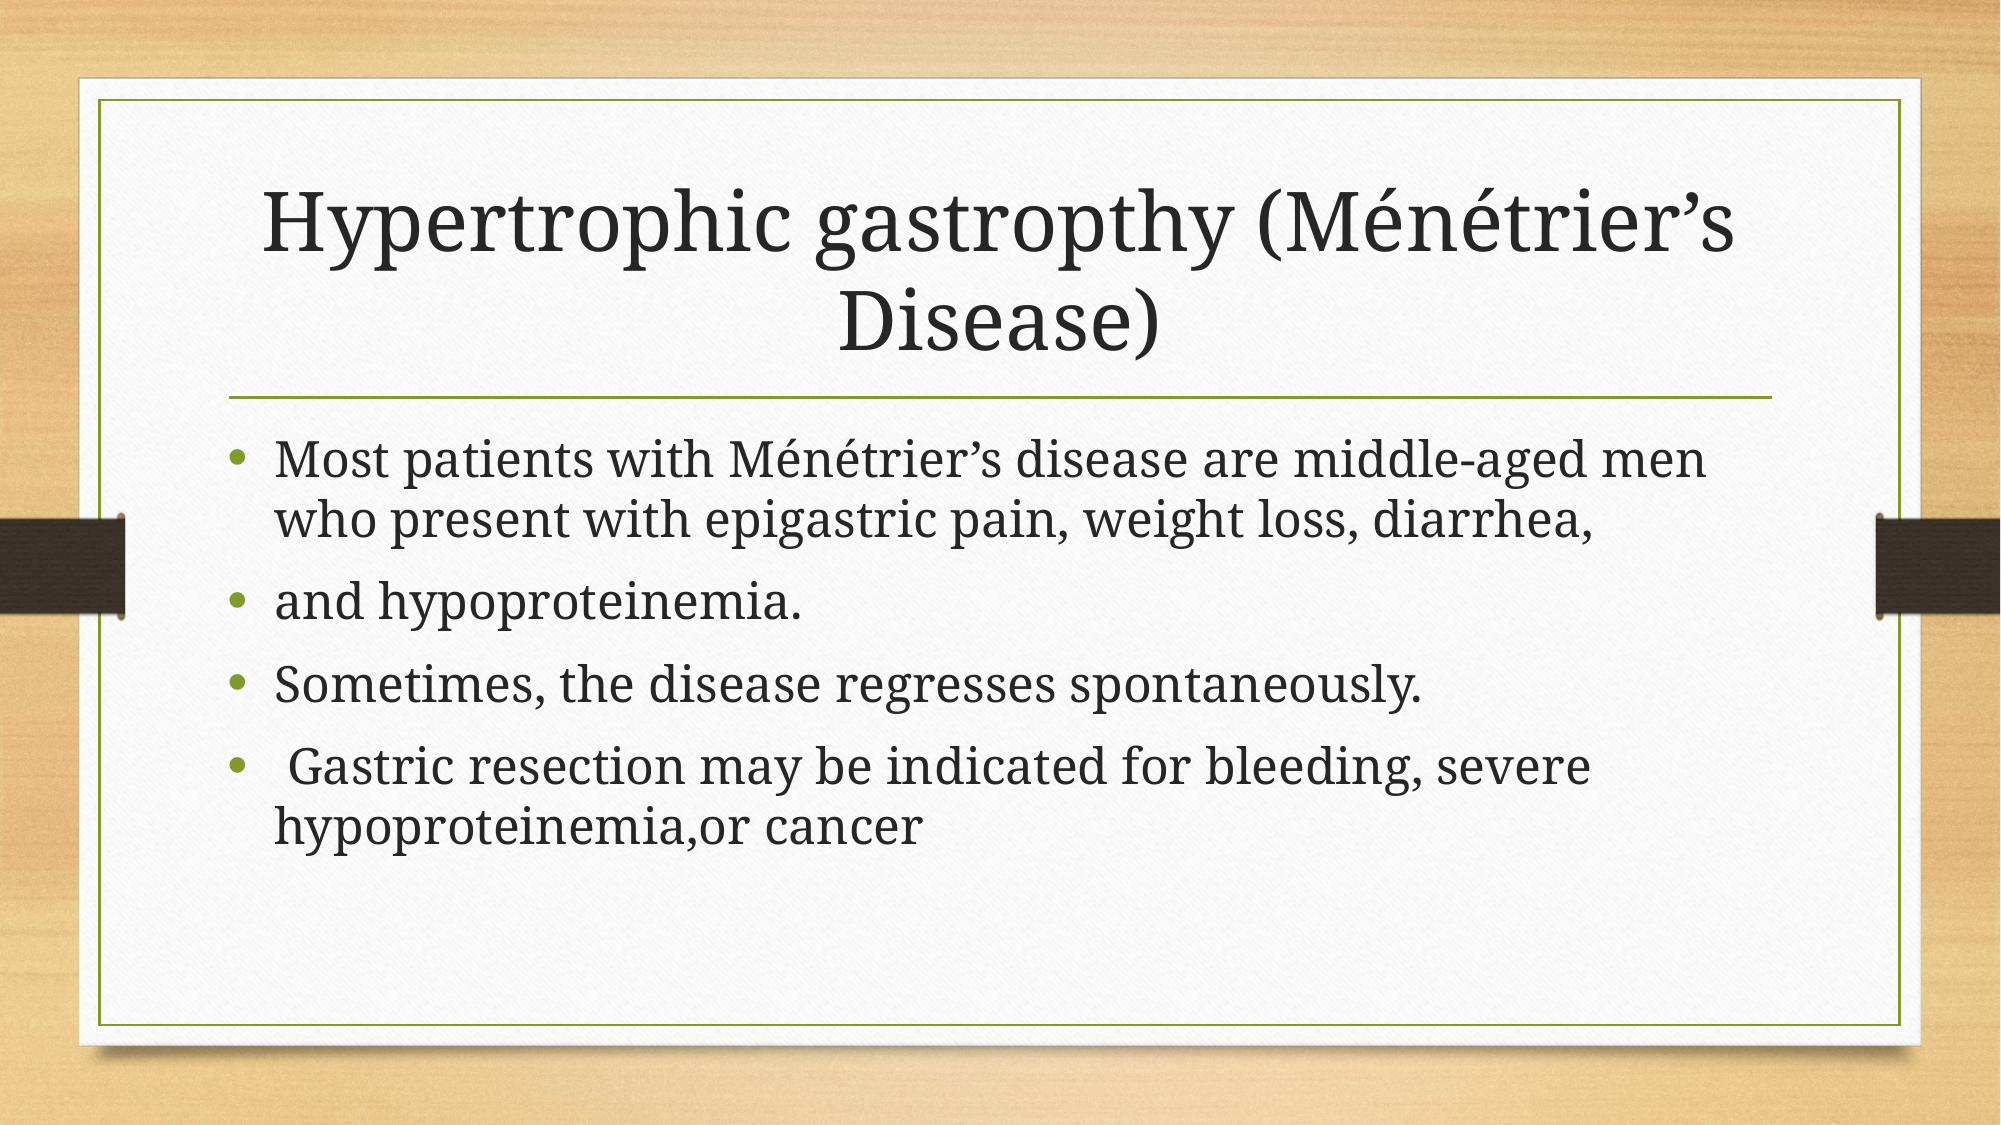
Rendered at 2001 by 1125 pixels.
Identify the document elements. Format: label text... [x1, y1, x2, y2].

list Most patients with Ménétrier’s disease are middle-aged men who present with epigastric pain, weight loss, diarrhea, and hypoproteinemia. Sometimes, the disease regresses spontaneously. Gastric resection may be indicated for bleeding, severe hypoproteinemia,or cancer [212, 419, 1788, 964]
title Hypertrophic gastropthy (Ménétrier’s Disease) [212, 161, 1788, 375]
picture [0, 0, 2001, 1125]
